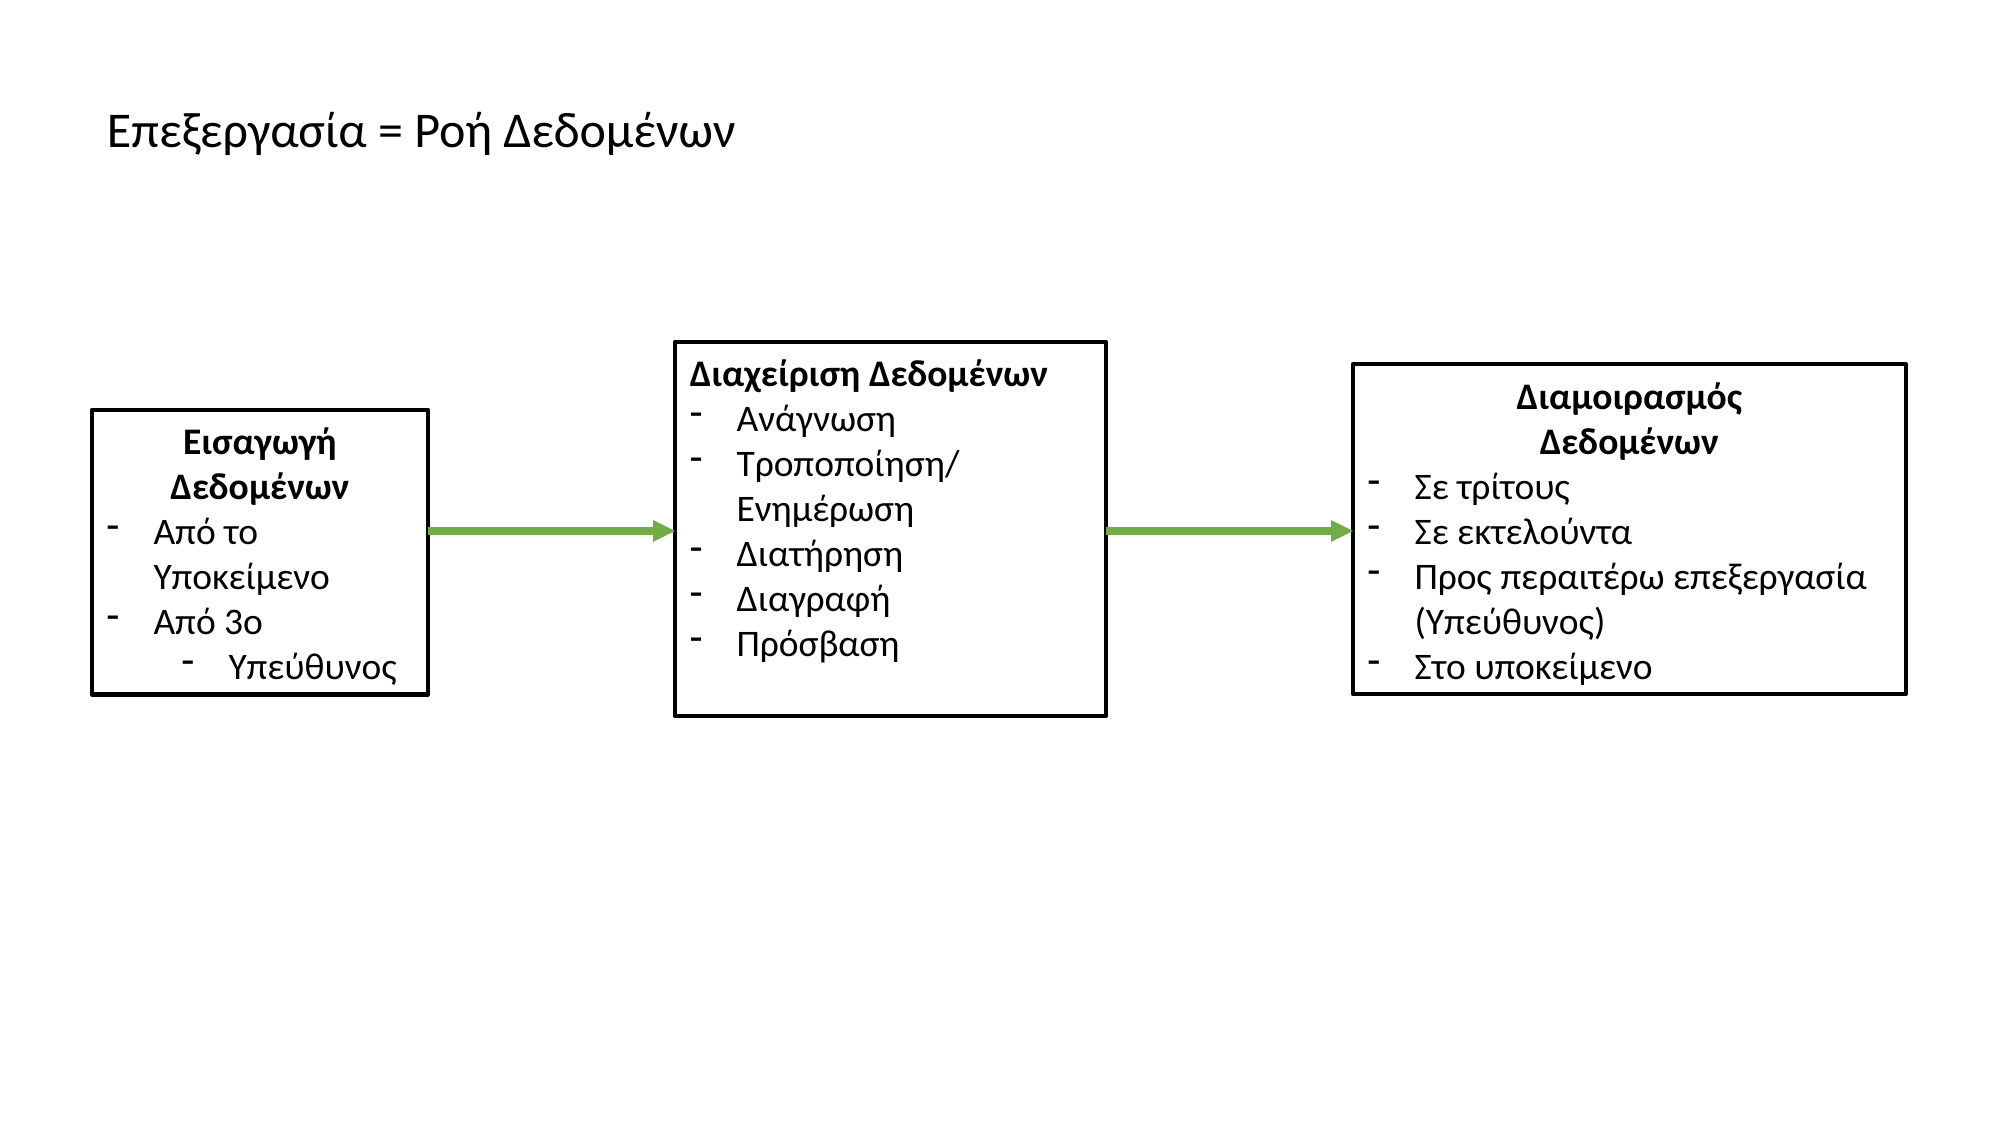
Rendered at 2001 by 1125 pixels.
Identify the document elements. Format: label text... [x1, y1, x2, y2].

text_box Διαμοιρασμός Δεδομένων Σε τρίτους Σε εκτελούντα Προς περαιτέρω επεξεργασία (Υπεύθυνος) Στο υποκείμενο [1352, 364, 1906, 695]
text_box Διαχείριση Δεδομένων Ανάγνωση Τροποποίηση/ Ενημέρωση Διατήρηση Διαγραφή Πρόσβαση [674, 341, 1106, 717]
text_box Επεξεργασία = Ροή Δεδομένων [92, 89, 764, 165]
text_box Εισαγωγή Δεδομένων Από το Υποκείμενο Από 3ο Υπεύθυνος [91, 409, 428, 695]
